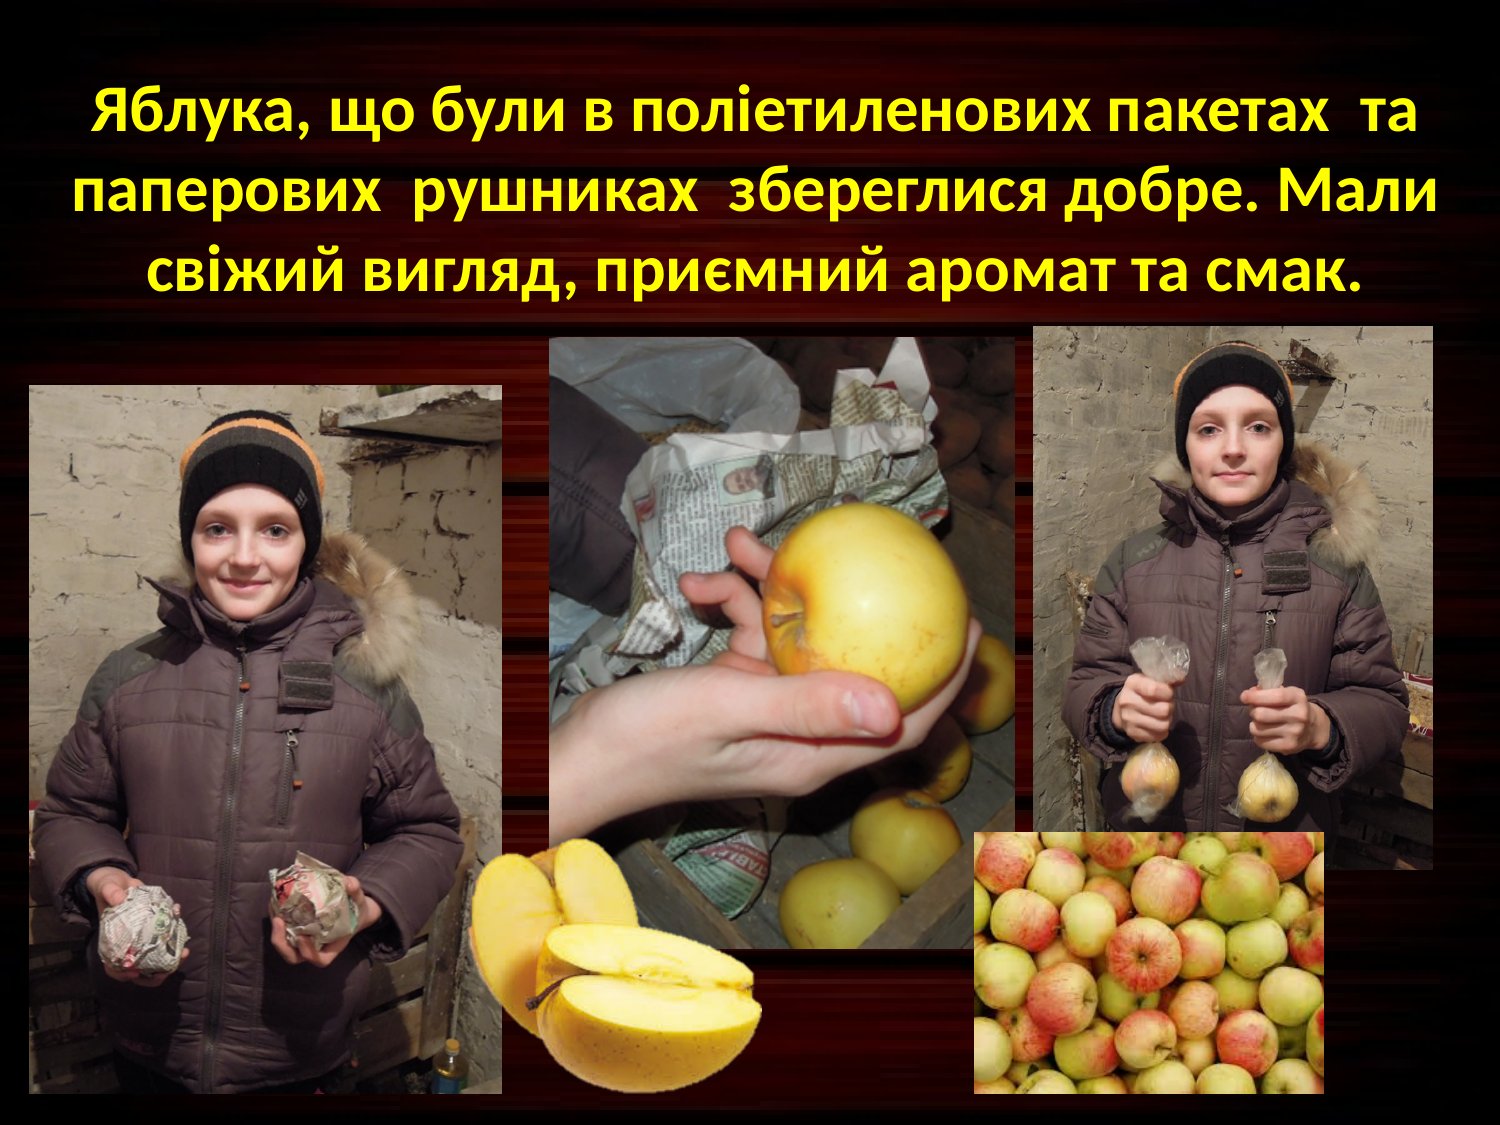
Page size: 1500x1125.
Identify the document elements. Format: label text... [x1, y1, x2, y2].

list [548, 336, 1016, 949]
picture [0, 0, 1500, 1125]
title Яблука, що були в поліетиленових пакетах та паперових рушниках збереглися добре. Мали свіжий вигляд, приємний аромат та смак. [53, 19, 1459, 646]
